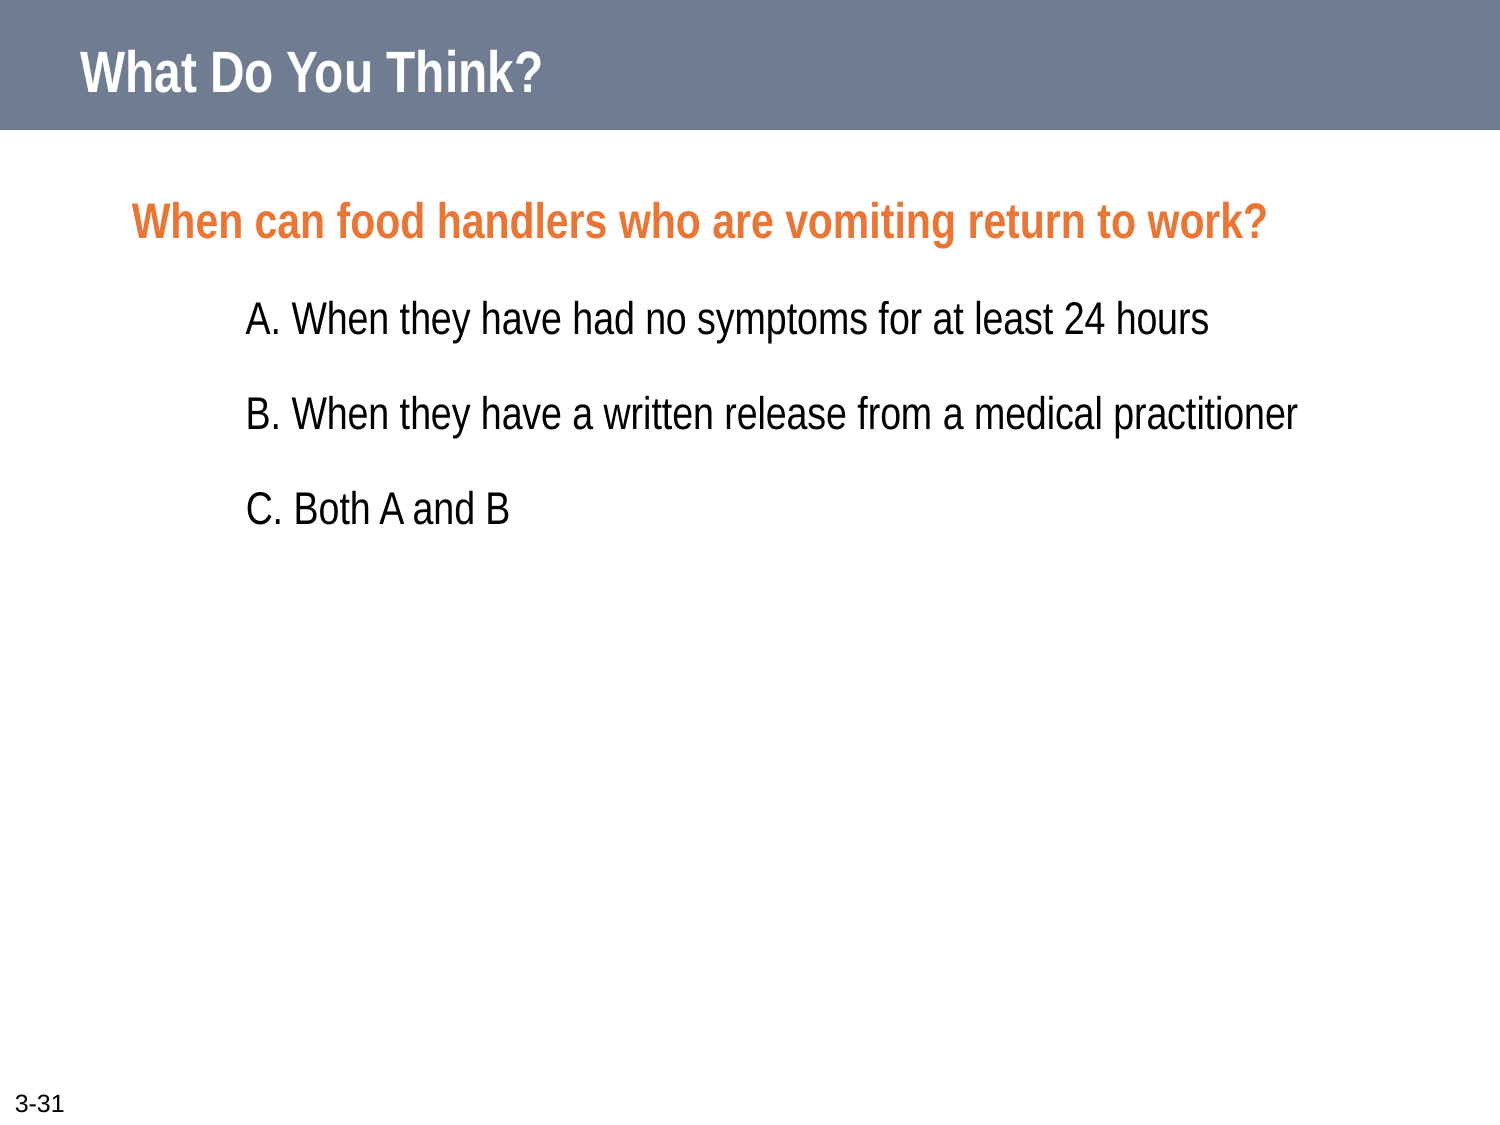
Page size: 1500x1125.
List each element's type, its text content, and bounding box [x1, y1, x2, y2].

list When can food handlers who are vomiting return to work? A. When they have had no symptoms for at least 24 hours B. When they have a written release from a medical practitioner C. Both A and B [116, 187, 1500, 964]
title What Do You Think? [65, 26, 1429, 112]
text_box 3-31 [0, 1080, 94, 1125]
